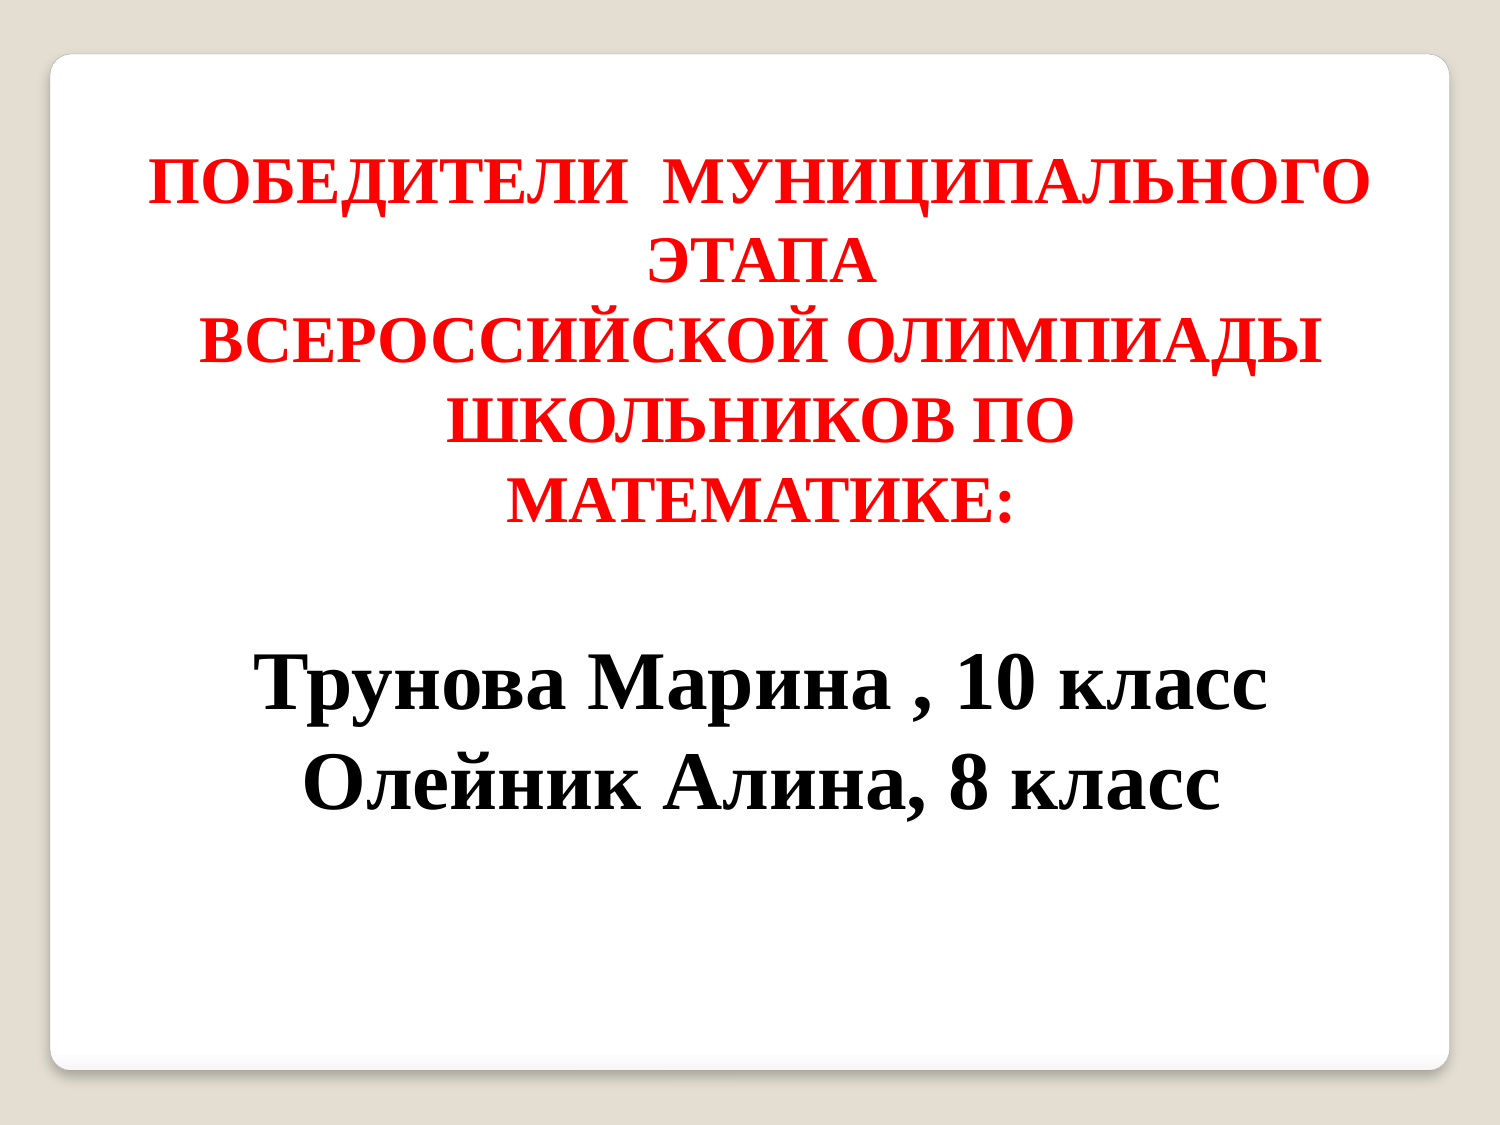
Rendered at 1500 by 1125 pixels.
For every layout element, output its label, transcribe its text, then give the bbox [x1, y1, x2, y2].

text_box Победители муниципального этапа Всероссийской олимпиады школьников по математике: Трунова Марина , 10 класс Олейник Алина, 8 класс [93, 128, 1430, 954]
